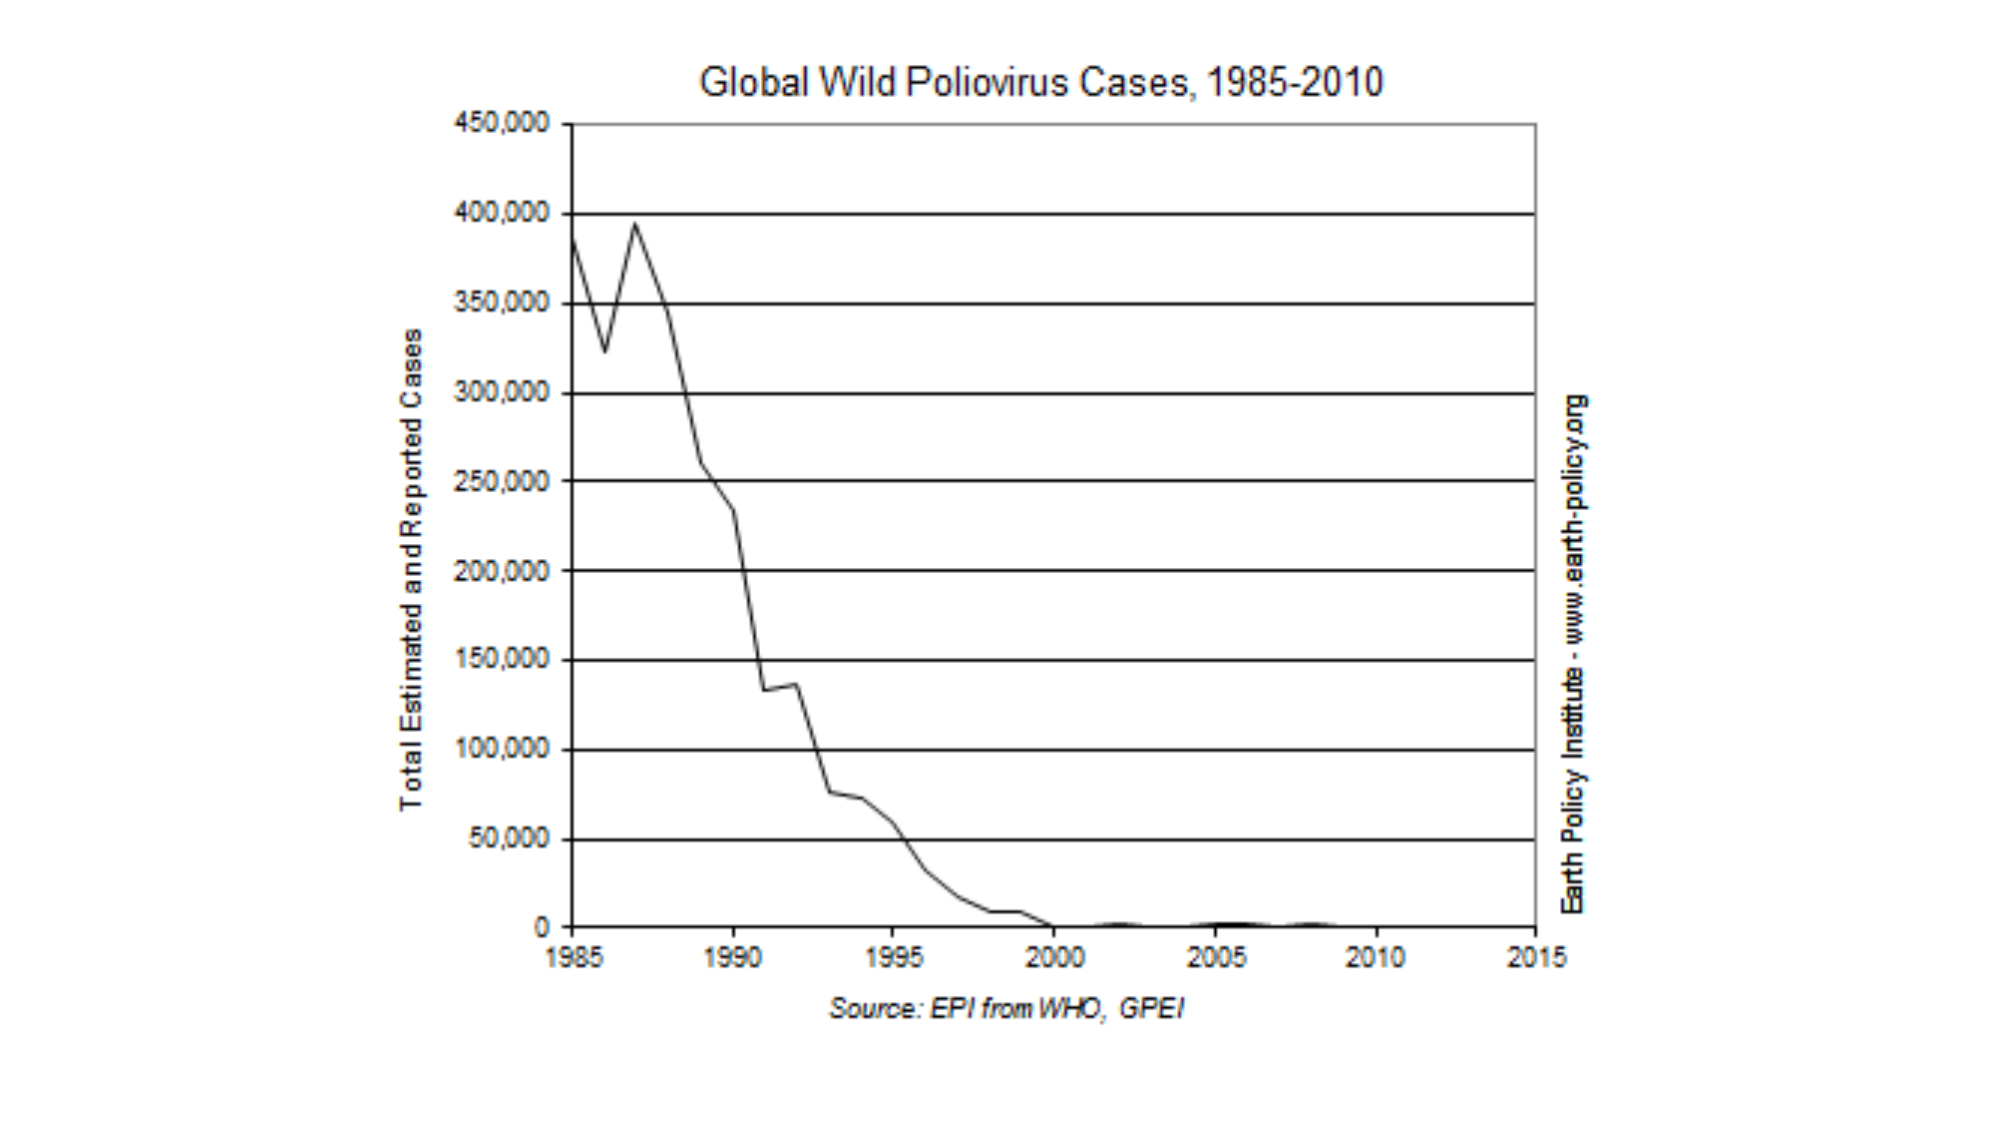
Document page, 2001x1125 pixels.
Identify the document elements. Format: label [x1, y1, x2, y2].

list [365, 40, 1601, 1085]
